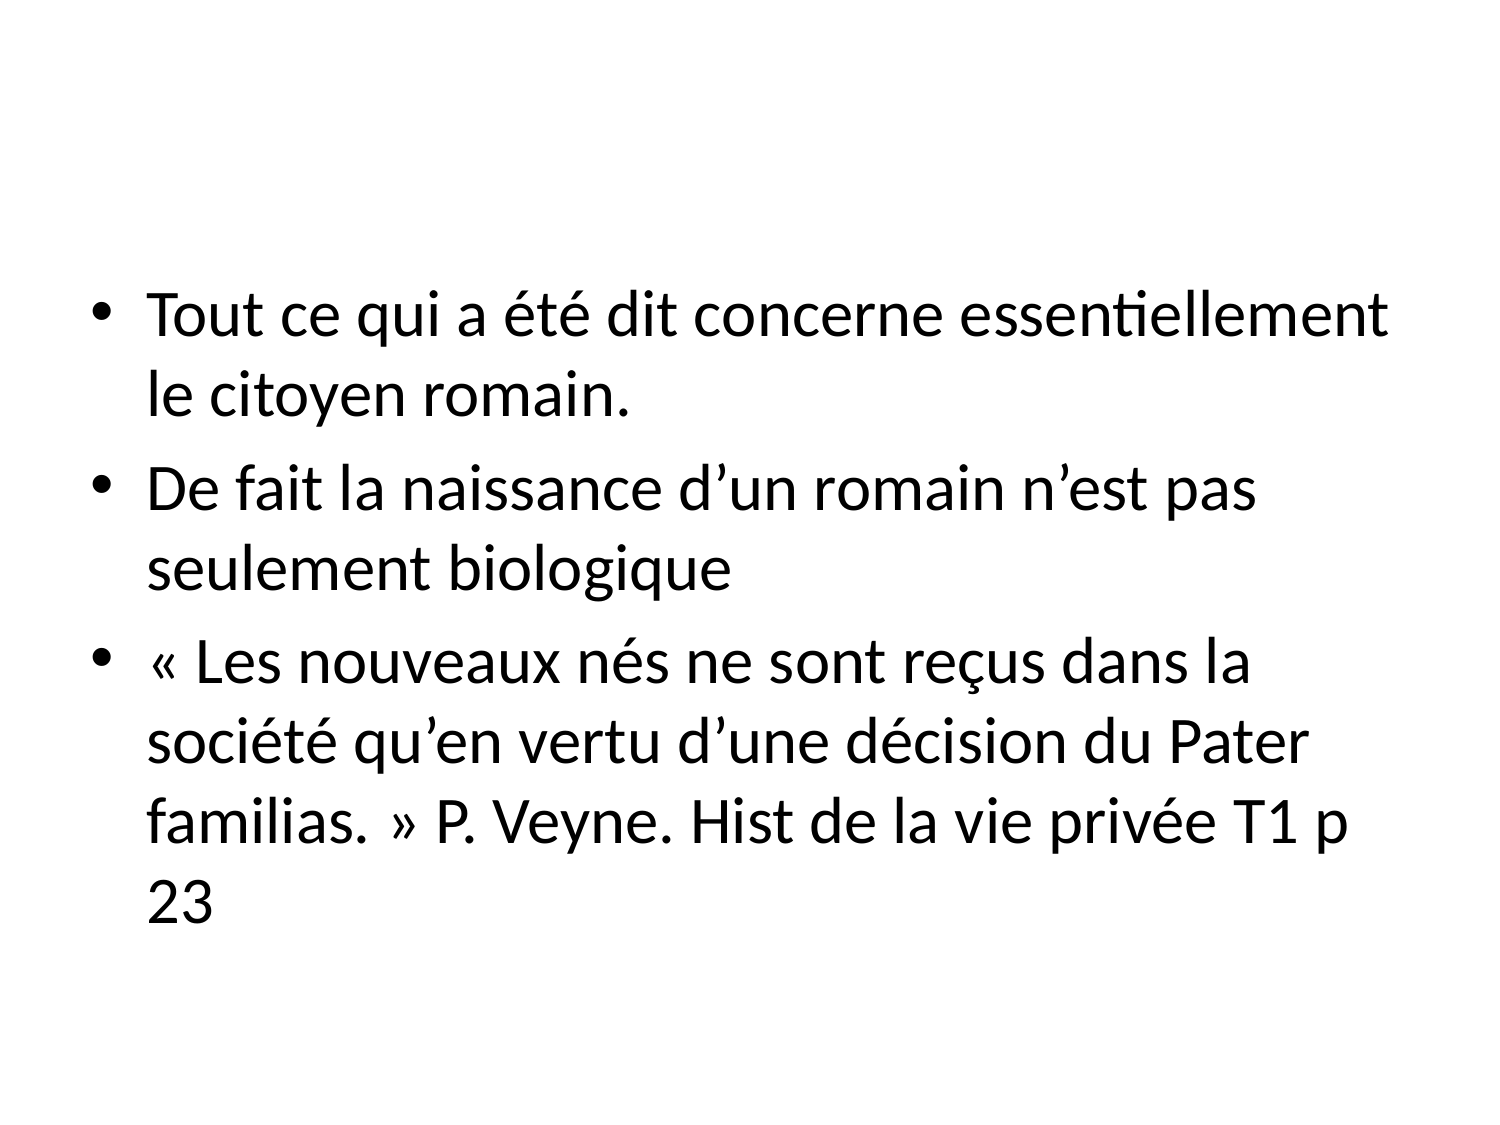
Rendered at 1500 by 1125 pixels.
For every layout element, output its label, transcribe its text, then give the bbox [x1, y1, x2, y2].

list Tout ce qui a été dit concerne essentiellement le citoyen romain. De fait la naissance d’un romain n’est pas seulement biologique « Les nouveaux nés ne sont reçus dans la société qu’en vertu d’une décision du Pater familias. » P. Veyne. Hist de la vie privée T1 p 23 [75, 262, 1425, 1005]
